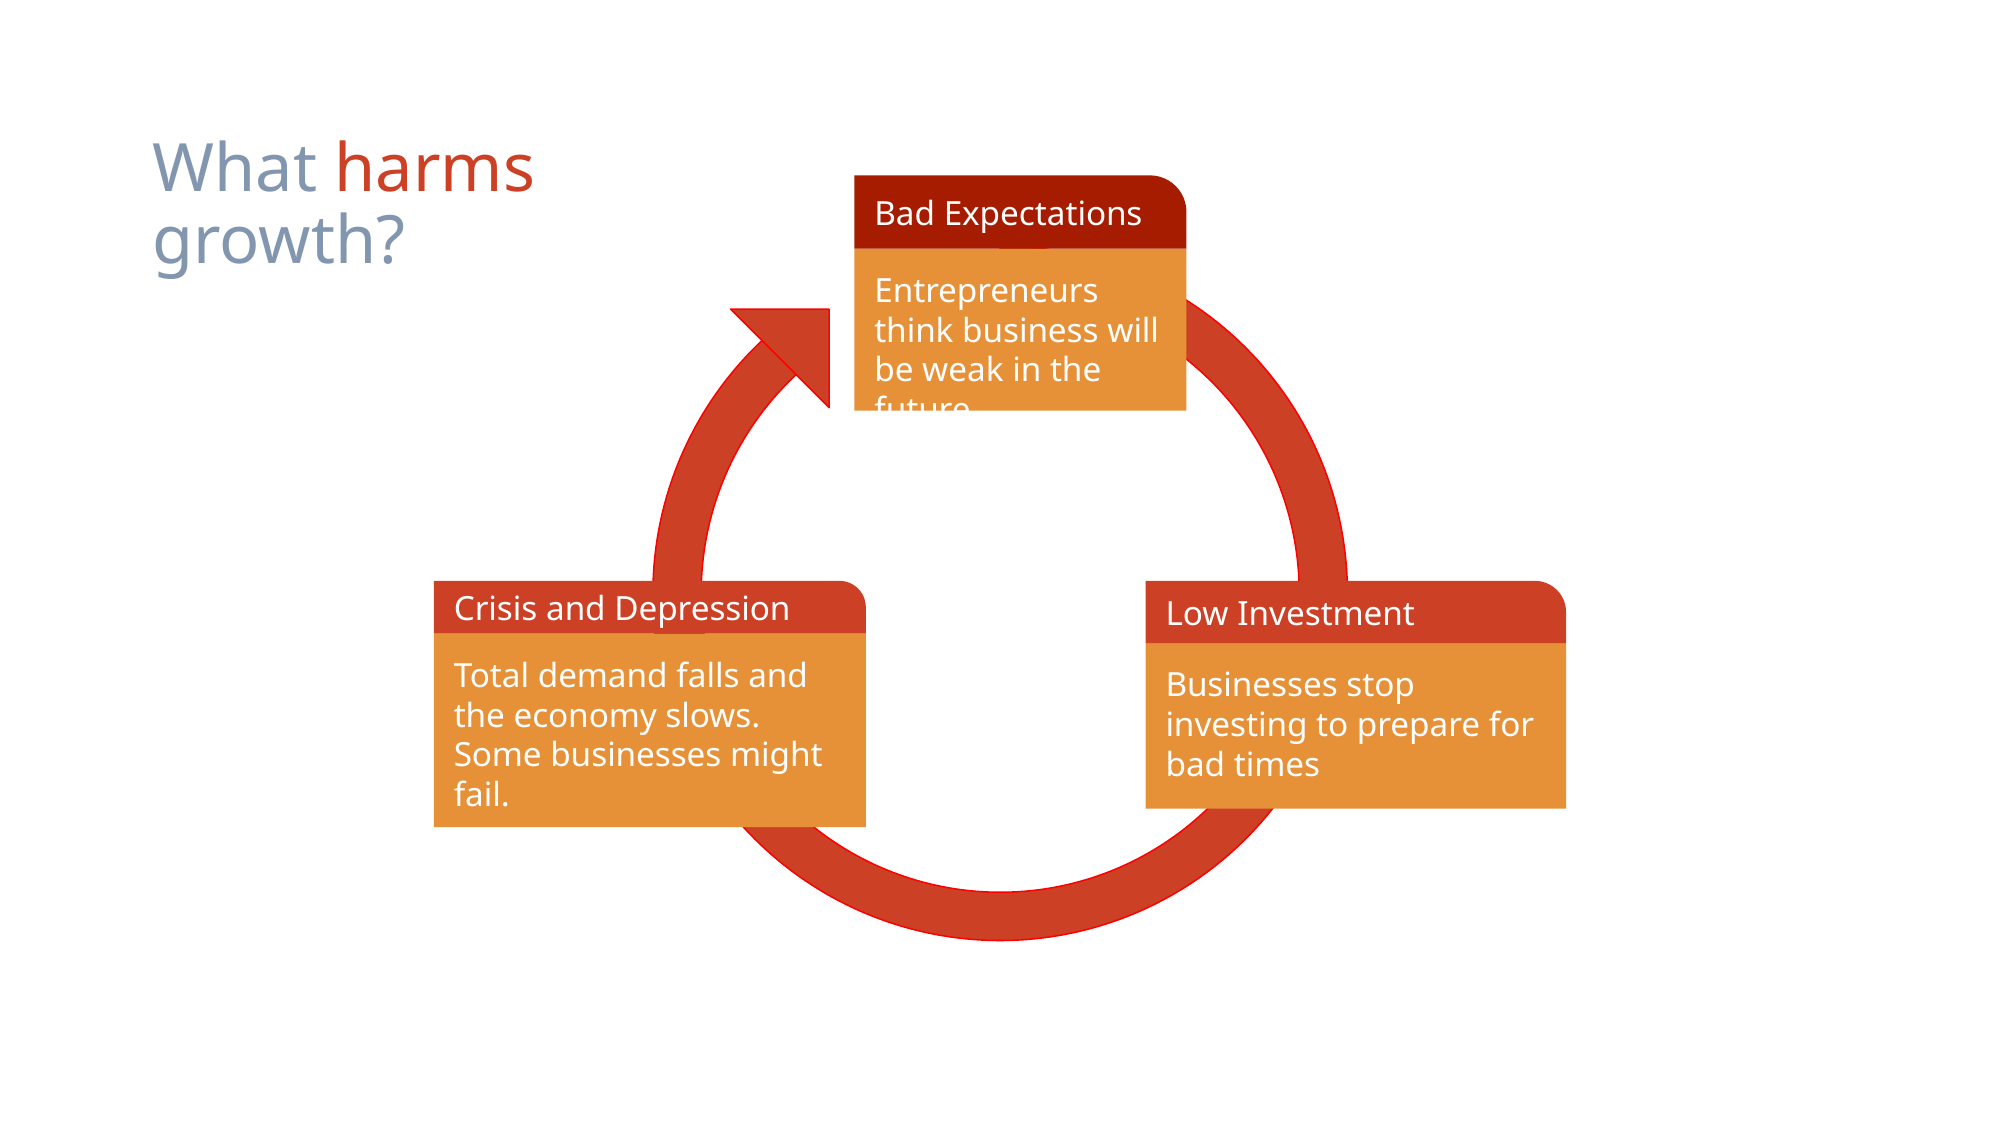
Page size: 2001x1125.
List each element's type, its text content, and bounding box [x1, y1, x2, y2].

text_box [652, 245, 1348, 941]
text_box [433, 580, 867, 828]
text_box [854, 175, 1187, 411]
title What harms growth? [137, 75, 783, 338]
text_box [1145, 580, 1567, 809]
